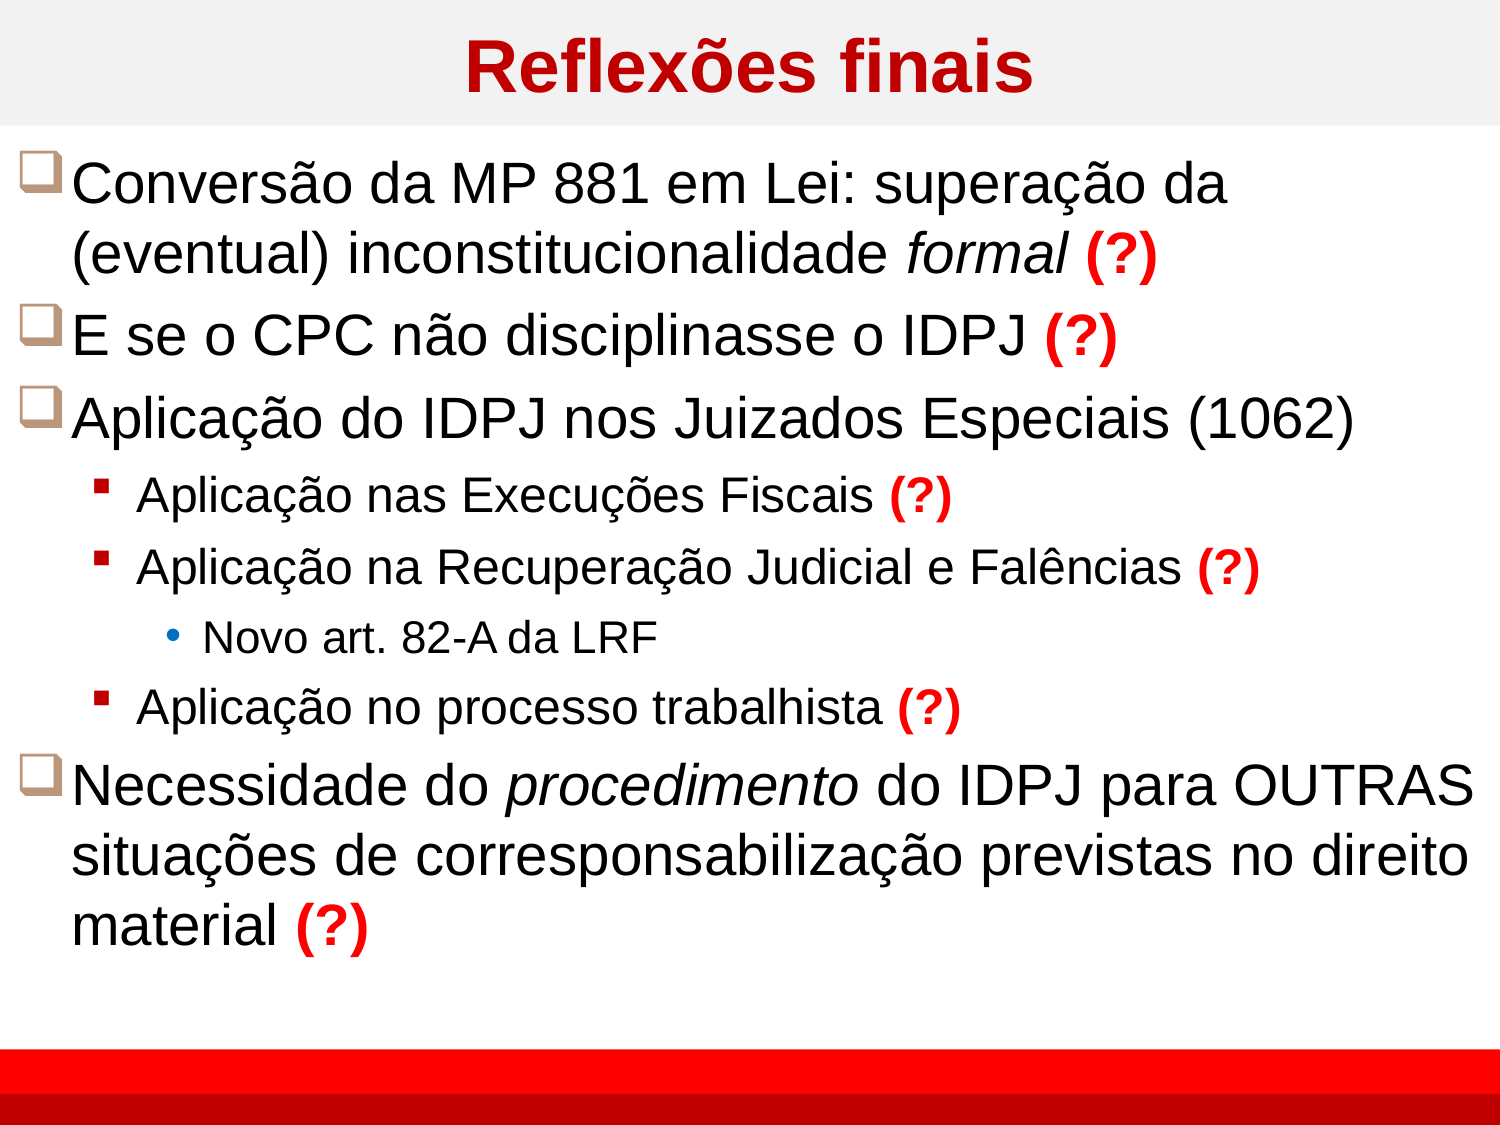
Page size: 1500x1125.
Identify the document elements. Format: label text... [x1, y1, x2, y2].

text_box [0, 1047, 1500, 1092]
text_box [0, 1092, 1500, 1125]
list Conversão da MP 881 em Lei: superação da (eventual) inconstitucionalidade formal (?) E se o CPC não disciplinasse o IDPJ (?) Aplicação do IDPJ nos Juizados Especiais (1062) Aplicação nas Execuções Fiscais (?) Aplicação na Recuperação Judicial e Falências (?) Novo art. 82-A da LRF Aplicação no processo trabalhista (?) Necessidade do procedimento do IDPJ para OUTRAS situações de corresponsabilização previstas no direito material (?) [0, 137, 1499, 1038]
title Reflexões finais [0, 0, 1500, 126]
